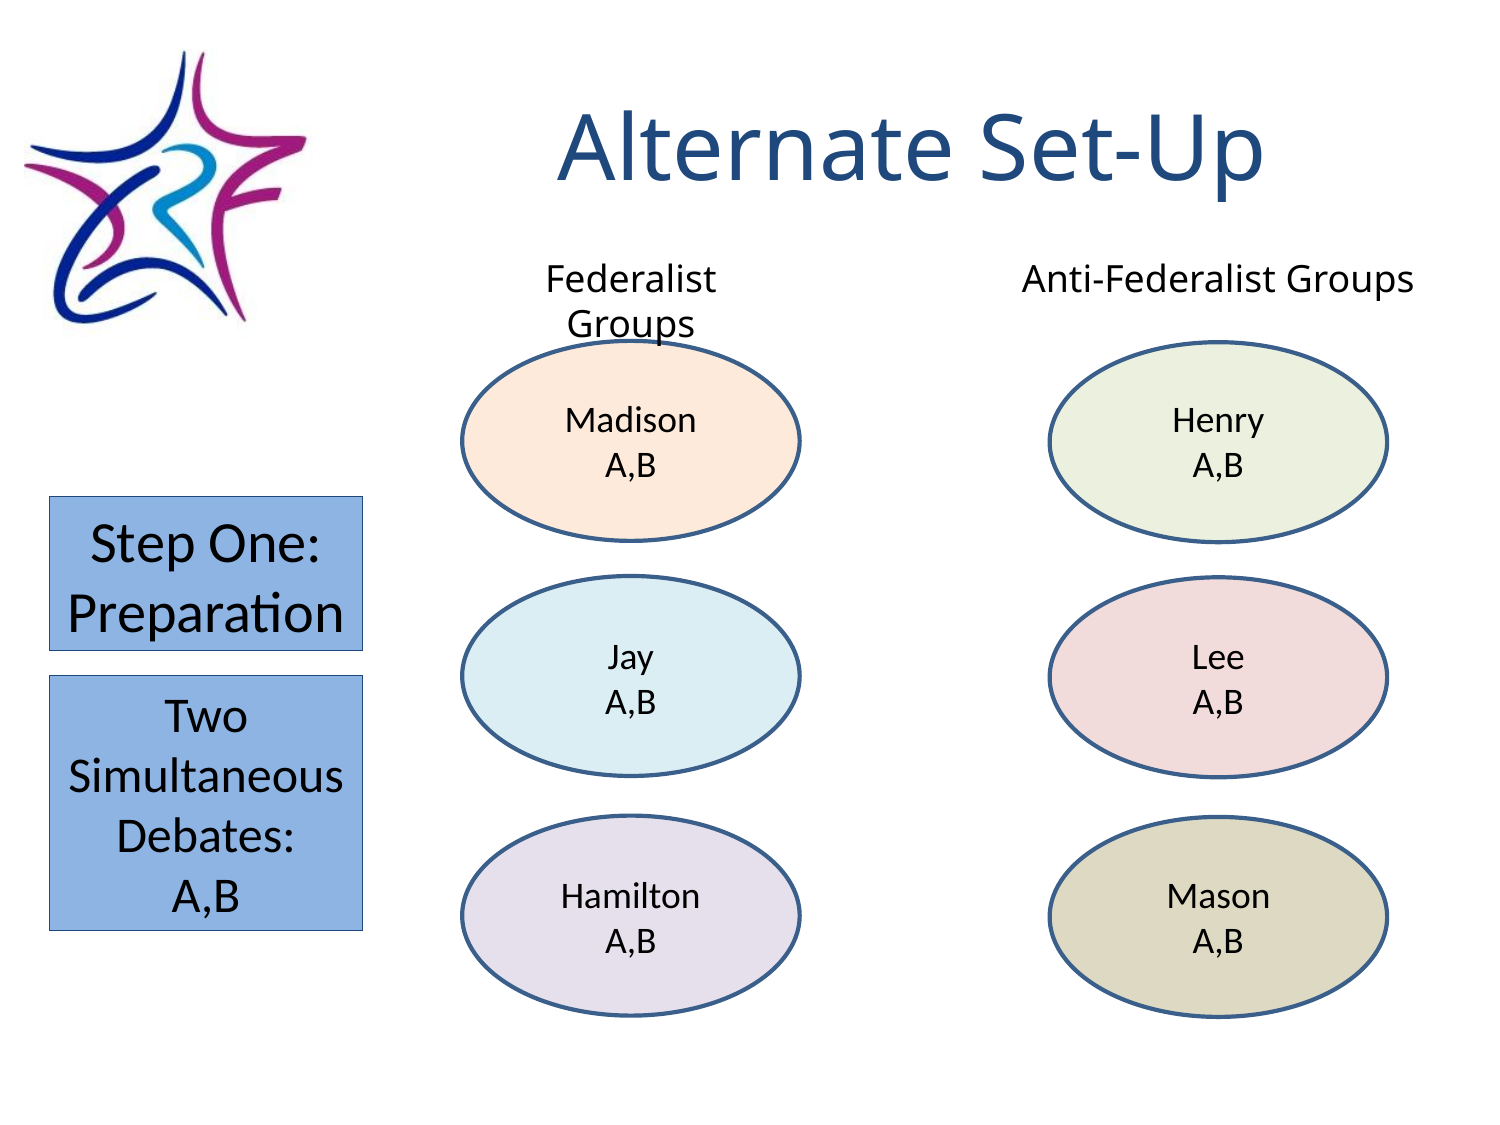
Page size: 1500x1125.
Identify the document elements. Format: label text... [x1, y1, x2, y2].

text_box Madison A,B [537, 387, 725, 493]
text_box Henry A,B [1124, 387, 1313, 493]
text_box Anti-Federalist Groups [999, 247, 1437, 308]
text_box [460, 573, 802, 779]
text_box [1047, 340, 1390, 545]
text_box [1047, 814, 1390, 1020]
text_box Step One: Preparation [49, 496, 363, 651]
picture [24, 49, 313, 339]
text_box Federalist Groups [462, 247, 800, 353]
text_box [460, 353, 802, 543]
text_box Jay A,B [537, 624, 725, 729]
title Alternate Set-Up [362, 50, 1463, 238]
text_box Lee A,B [1124, 624, 1313, 729]
text_box Hamilton A,B [537, 863, 725, 969]
text_box [1047, 575, 1390, 780]
text_box Two Simultaneous Debates: A,B [49, 675, 363, 931]
text_box [460, 813, 802, 1018]
text_box Mason A,B [1124, 863, 1313, 969]
